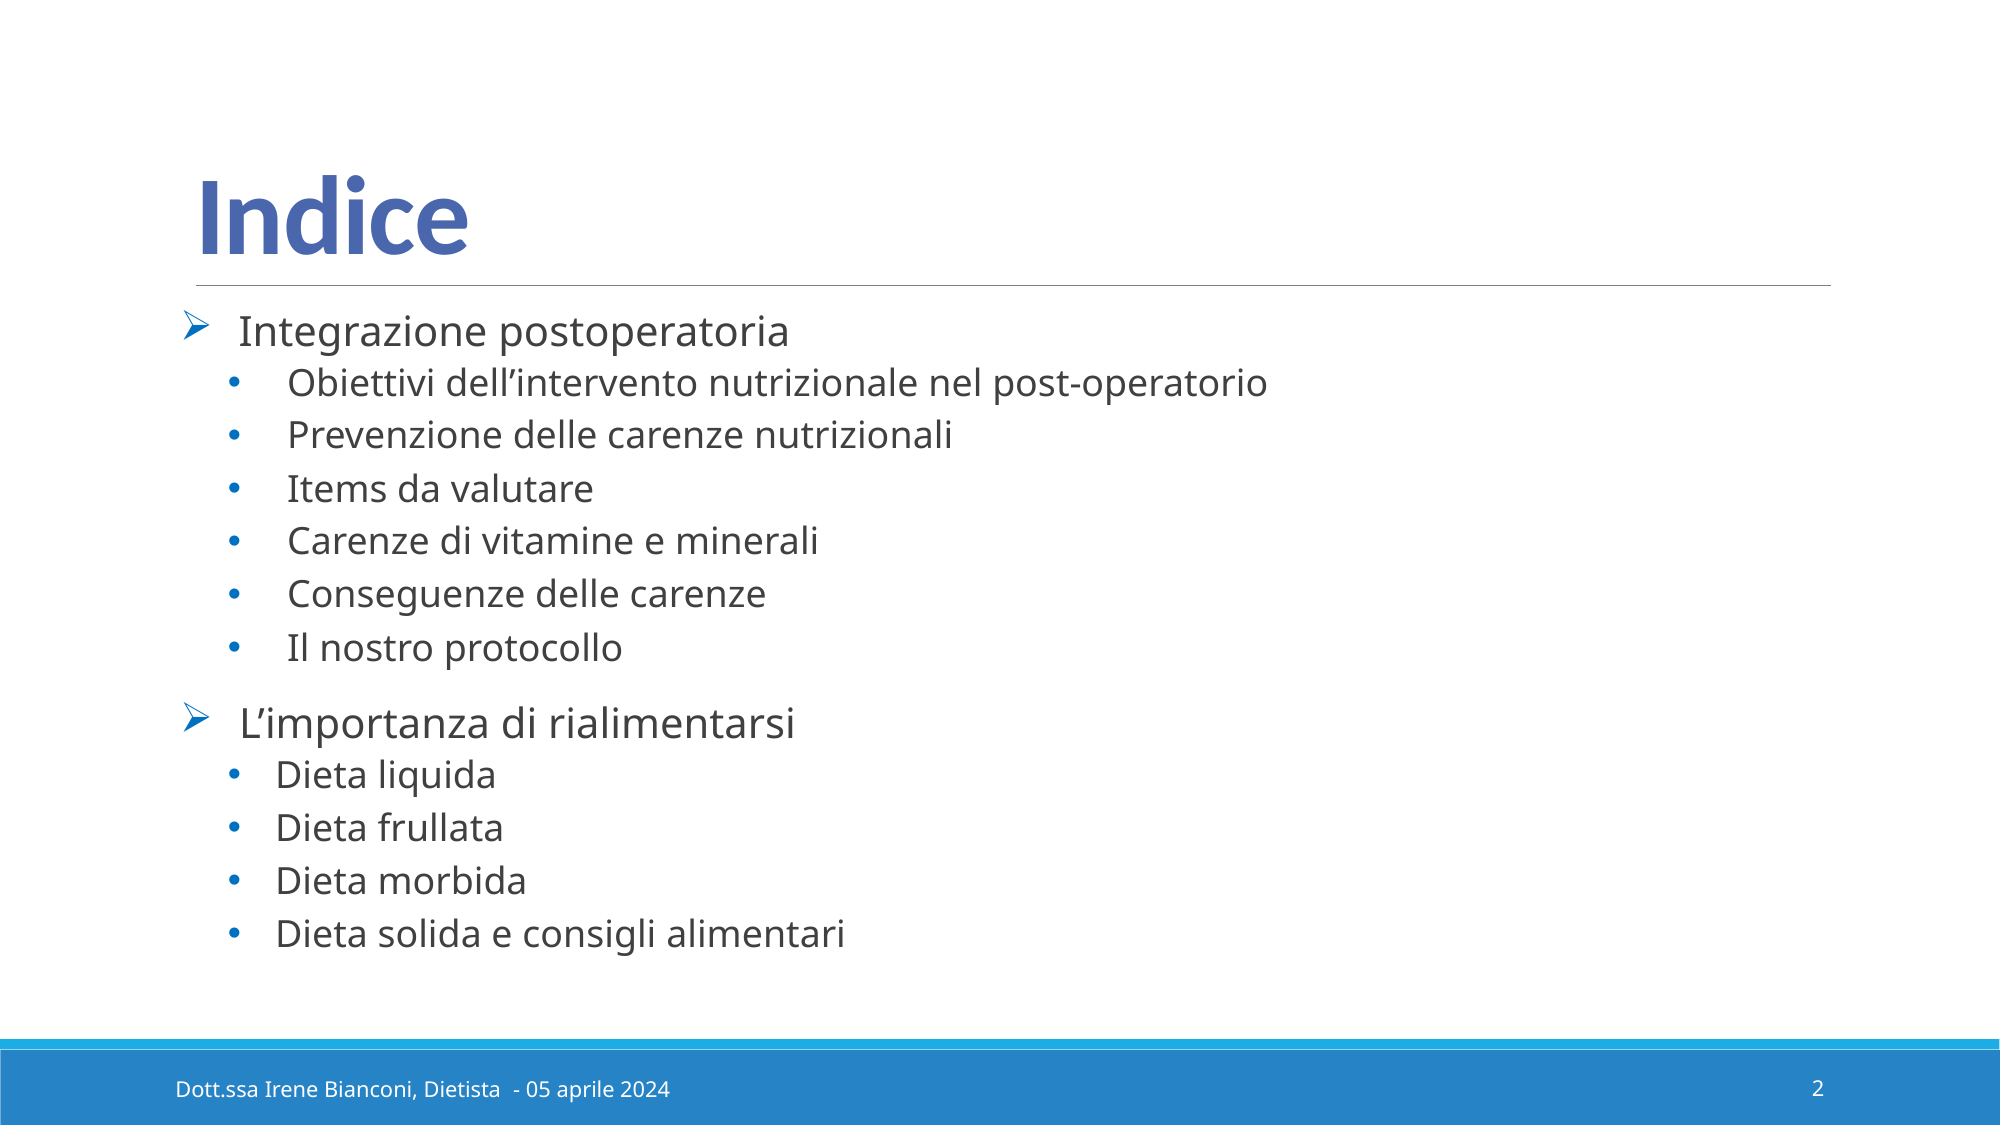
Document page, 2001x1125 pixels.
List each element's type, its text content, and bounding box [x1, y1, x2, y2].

slide_number 2 [1624, 1059, 1840, 1120]
text_box Dott.ssa Irene Bianconi, Dietista - 05 aprile 2024 [160, 1068, 1318, 1110]
title Indice [180, 47, 1830, 285]
list Integrazione postoperatoria Obiettivi dell’intervento nutrizionale nel post-operatorio Prevenzione delle carenze nutrizionali Items da valutare Carenze di vitamine e minerali Conseguenze delle carenze Il nostro protocollo L’importanza di rialimentarsi Dieta liquida Dieta frullata Dieta morbida Dieta solida e consigli alimentari [180, 302, 1830, 982]
